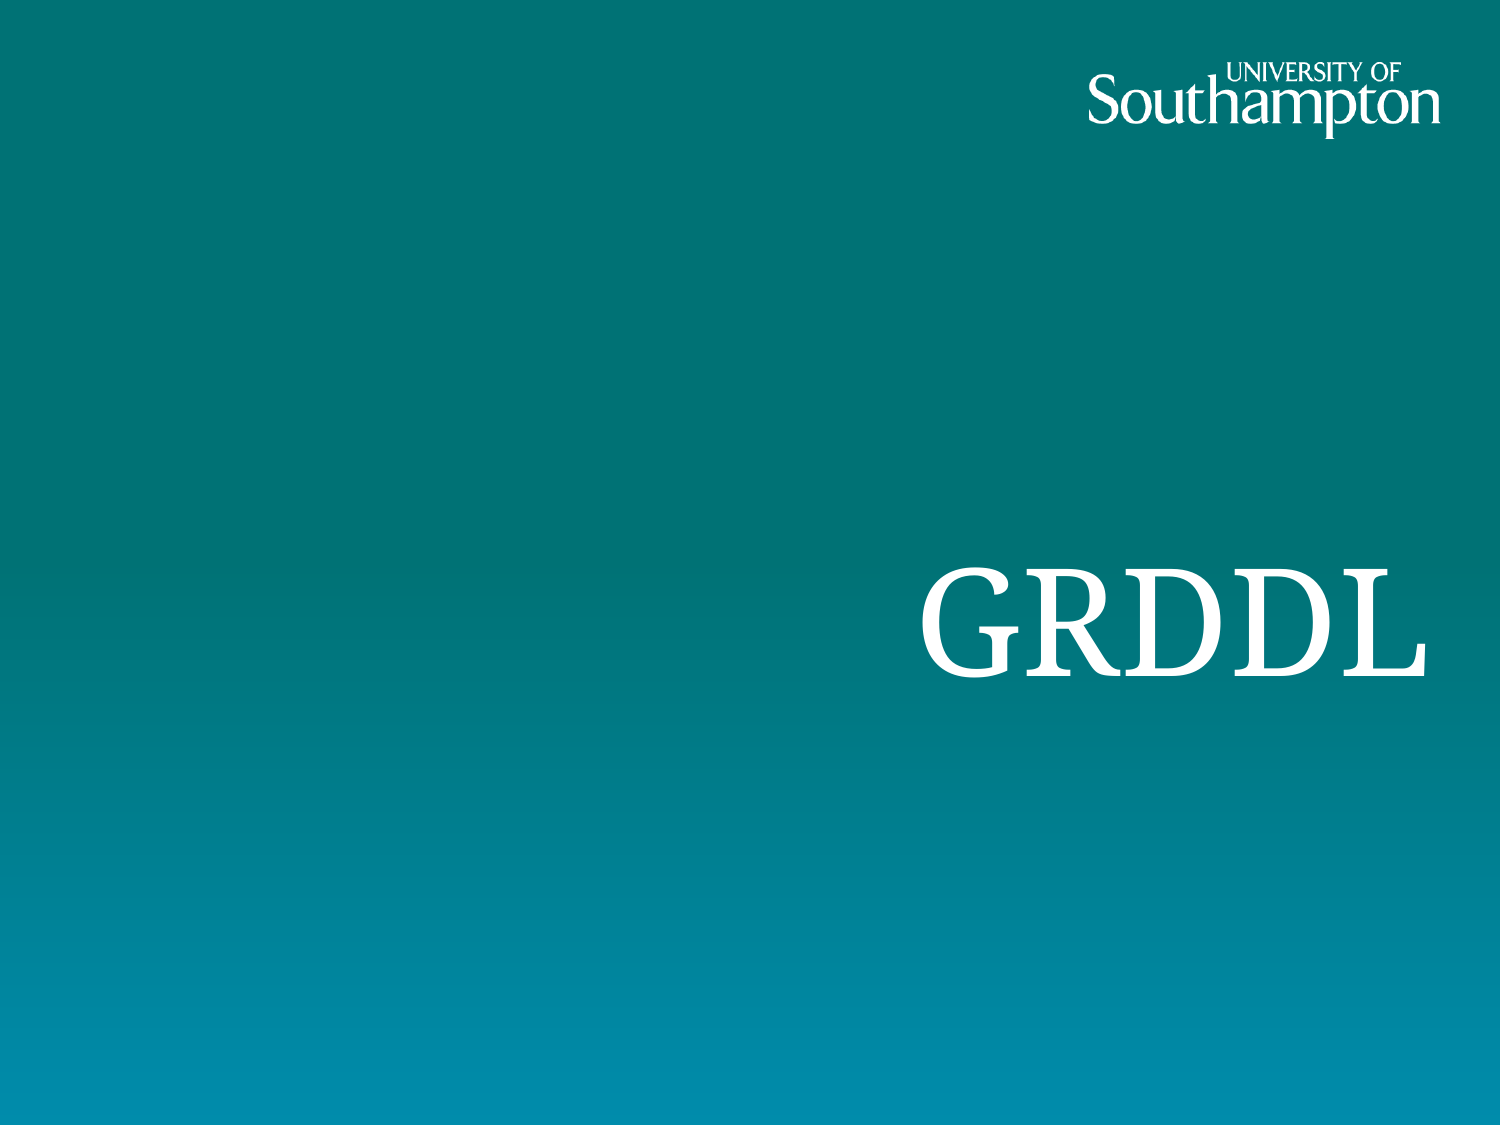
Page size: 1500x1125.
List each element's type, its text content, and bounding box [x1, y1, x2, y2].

title GRDDL [52, 278, 1448, 954]
picture [1089, 62, 1441, 139]
